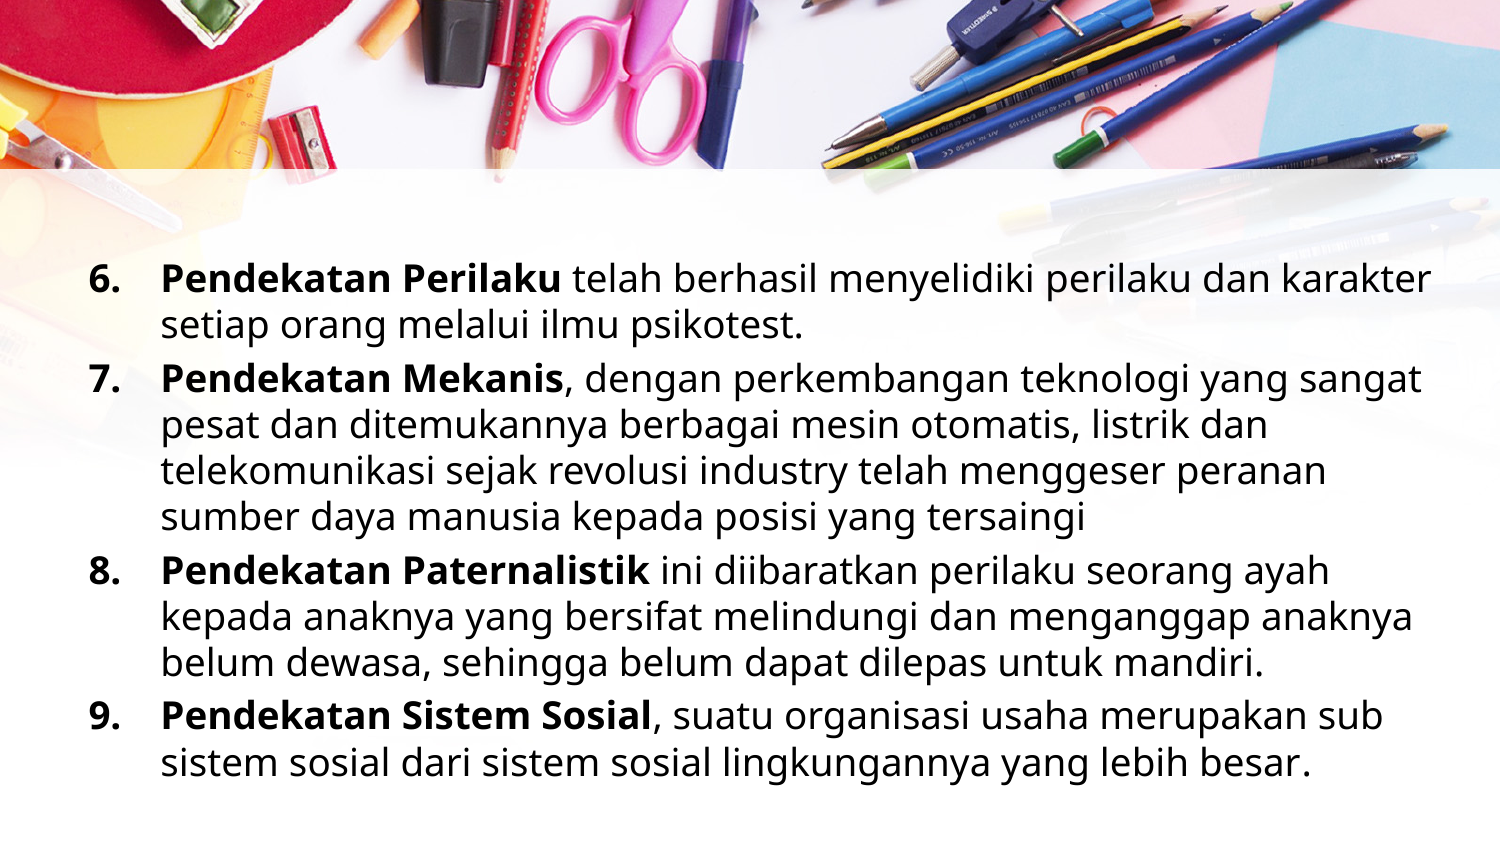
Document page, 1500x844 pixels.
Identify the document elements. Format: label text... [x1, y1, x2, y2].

picture [0, 0, 1500, 844]
list Pendekatan Perilaku telah berhasil menyelidiki perilaku dan karakter setiap orang melalui ilmu psikotest. Pendekatan Mekanis, dengan perkembangan teknologi yang sangat pesat dan ditemukannya berbagai mesin otomatis, listrik dan telekomunikasi sejak revolusi industry telah menggeser peranan sumber daya manusia kepada posisi yang tersaingi Pendekatan Paternalistik ini diibaratkan perilaku seorang ayah kepada anaknya yang bersifat melindungi dan menganggap anaknya belum dewasa, sehingga belum dapat dilepas untuk mandiri. Pendekatan Sistem Sosial, suatu organisasi usaha merupakan sub sistem sosial dari sistem sosial lingkungannya yang lebih besar. [73, 246, 1476, 804]
